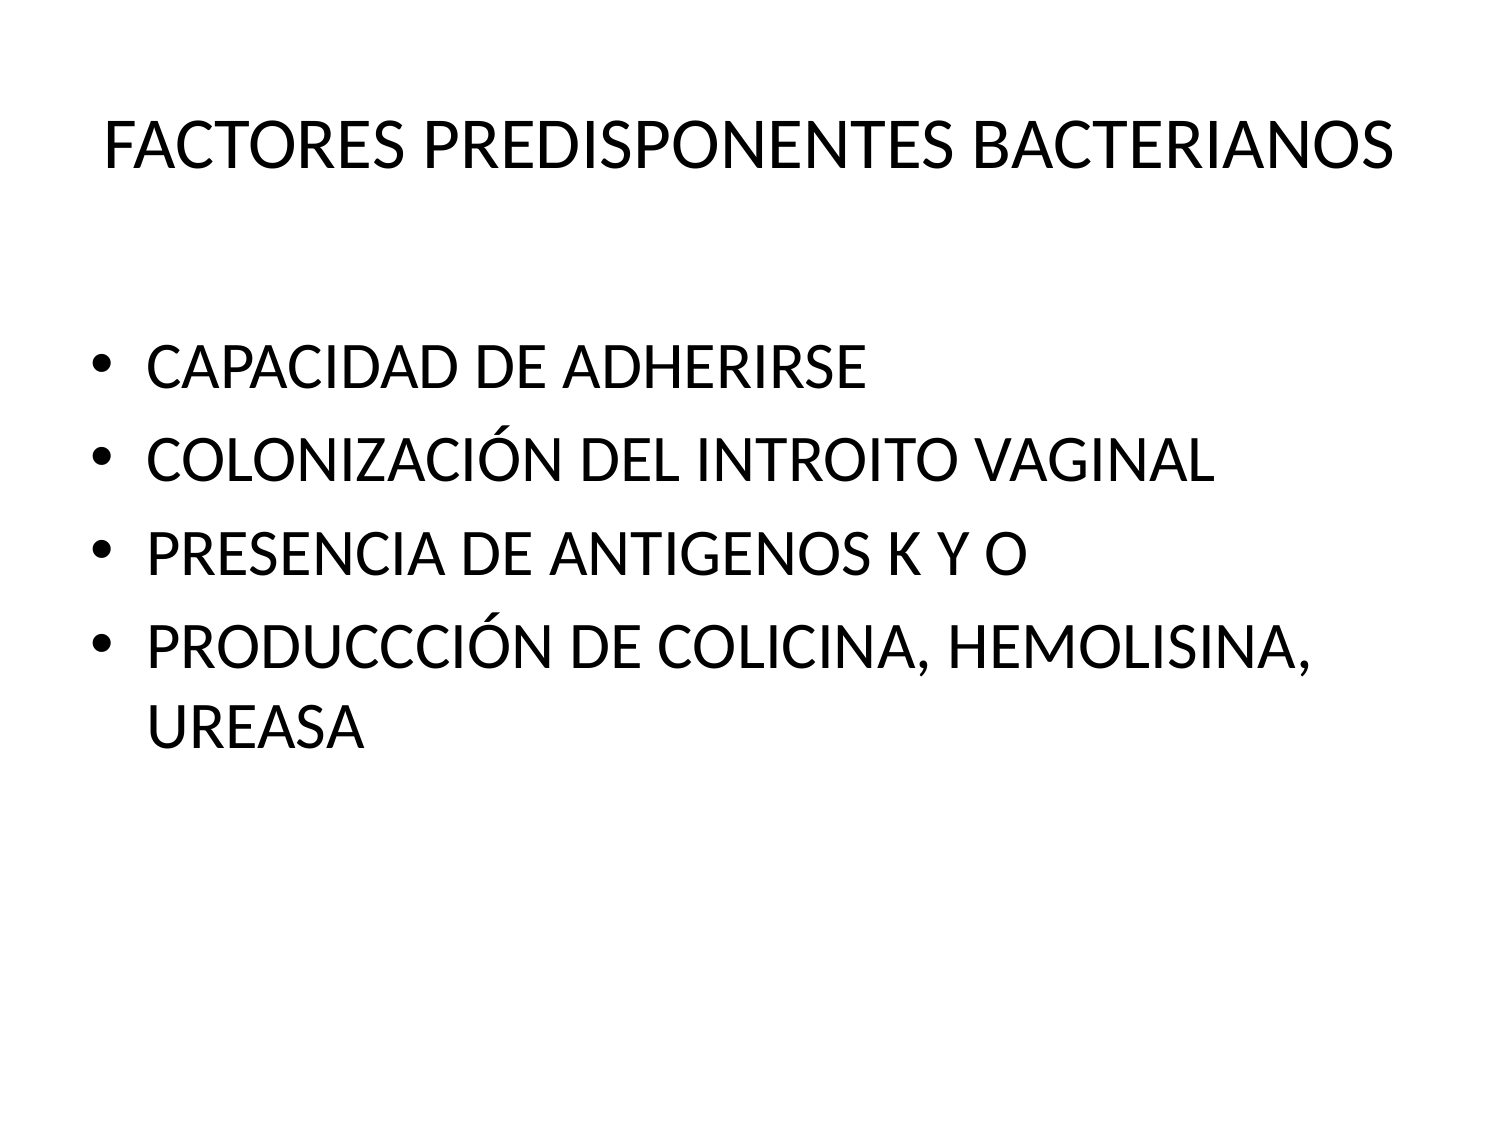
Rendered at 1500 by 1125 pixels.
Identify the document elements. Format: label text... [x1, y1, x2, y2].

title FACTORES PREDISPONENTES BACTERIANOS [75, 45, 1425, 233]
list CAPACIDAD DE ADHERIRSE COLONIZACIÓN DEL INTROITO VAGINAL PRESENCIA DE ANTIGENOS K Y O PRODUCCCIÓN DE COLICINA, HEMOLISINA, UREASA [75, 314, 1425, 1005]
